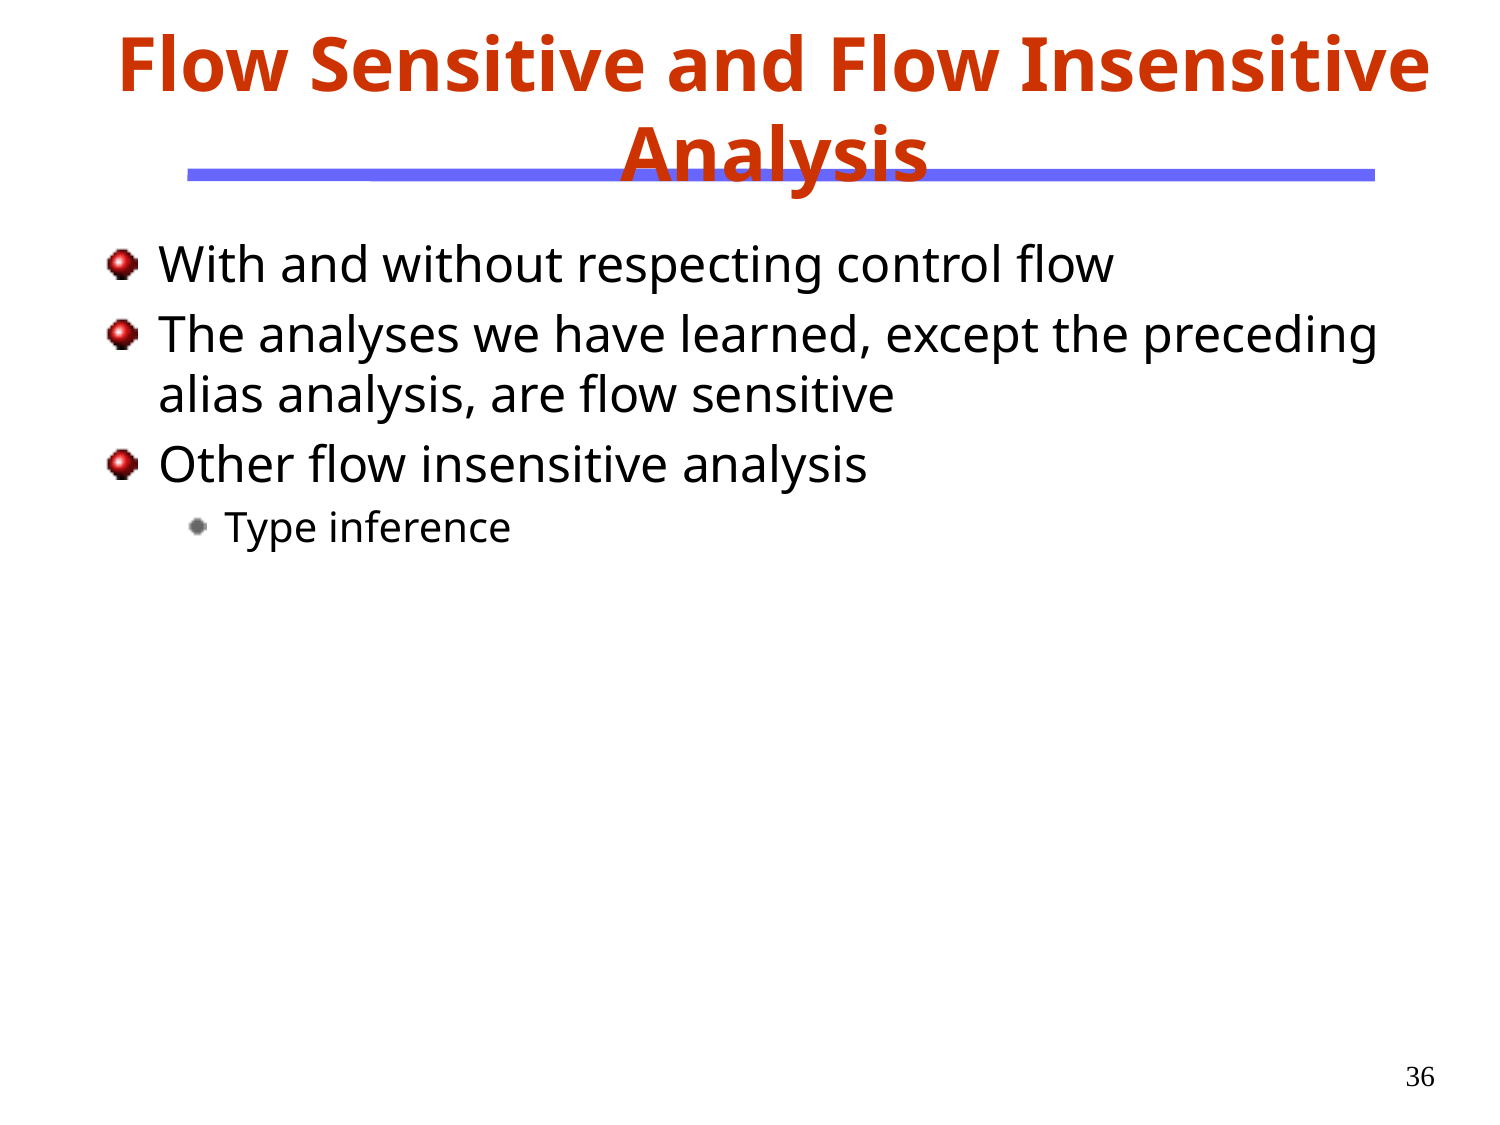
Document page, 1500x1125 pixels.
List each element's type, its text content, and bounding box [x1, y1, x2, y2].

picture [102, 314, 138, 350]
picture [102, 244, 138, 280]
title Flow Sensitive and Flow Insensitive Analysis [87, 50, 1463, 163]
picture [177, 511, 207, 541]
list With and without respecting control flow The analyses we have learned, except the preceding alias analysis, are flow sensitive Other flow insensitive analysis Type inference [87, 224, 1463, 1025]
picture [102, 444, 138, 480]
